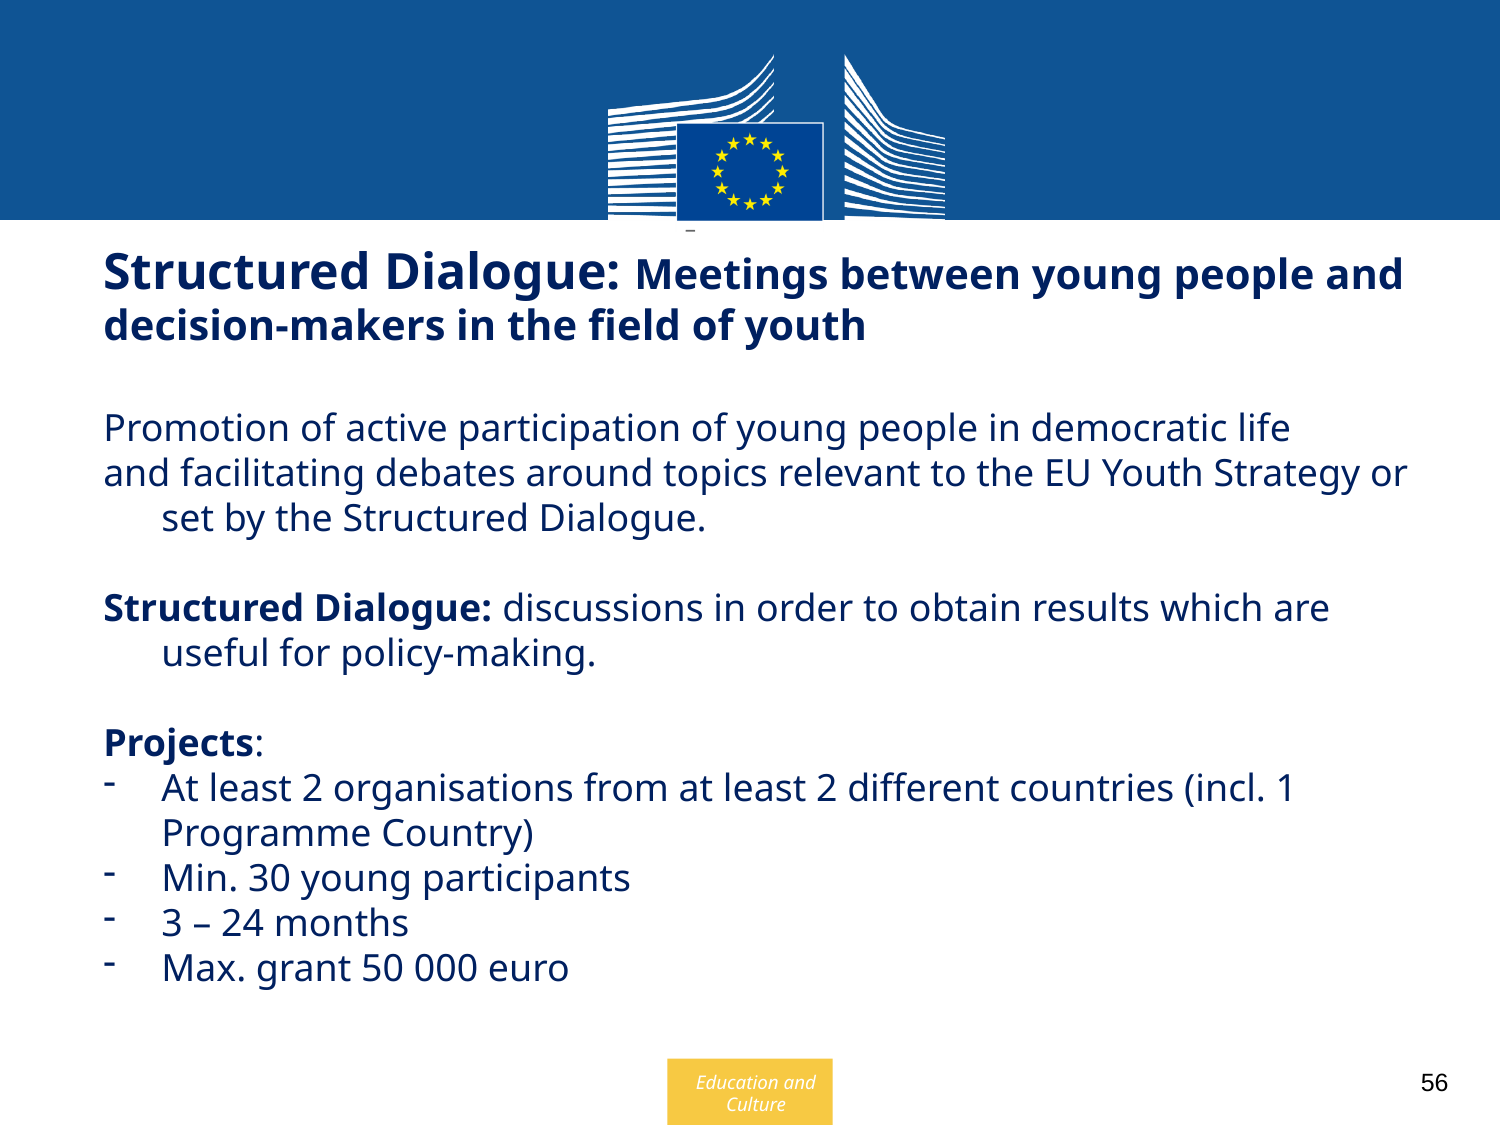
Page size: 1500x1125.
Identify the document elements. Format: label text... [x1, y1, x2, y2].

text_box 56 [1387, 1058, 1482, 1104]
text_box Promotion of active participation of young people in democratic life and facilitating debates around topics relevant to the EU Youth Strategy or set by the Structured Dialogue. Structured Dialogue: discussions in order to obtain results which are useful for policy-making. Projects: At least 2 organisations from at least 2 different countries (incl. 1 Programme Country) Min. 30 young participants 3 – 24 months Max. grant 50 000 euro [88, 397, 1459, 997]
text_box Structured Dialogue: Meetings between young people and decision-makers in the field of youth [88, 231, 1436, 357]
picture [608, 54, 945, 231]
